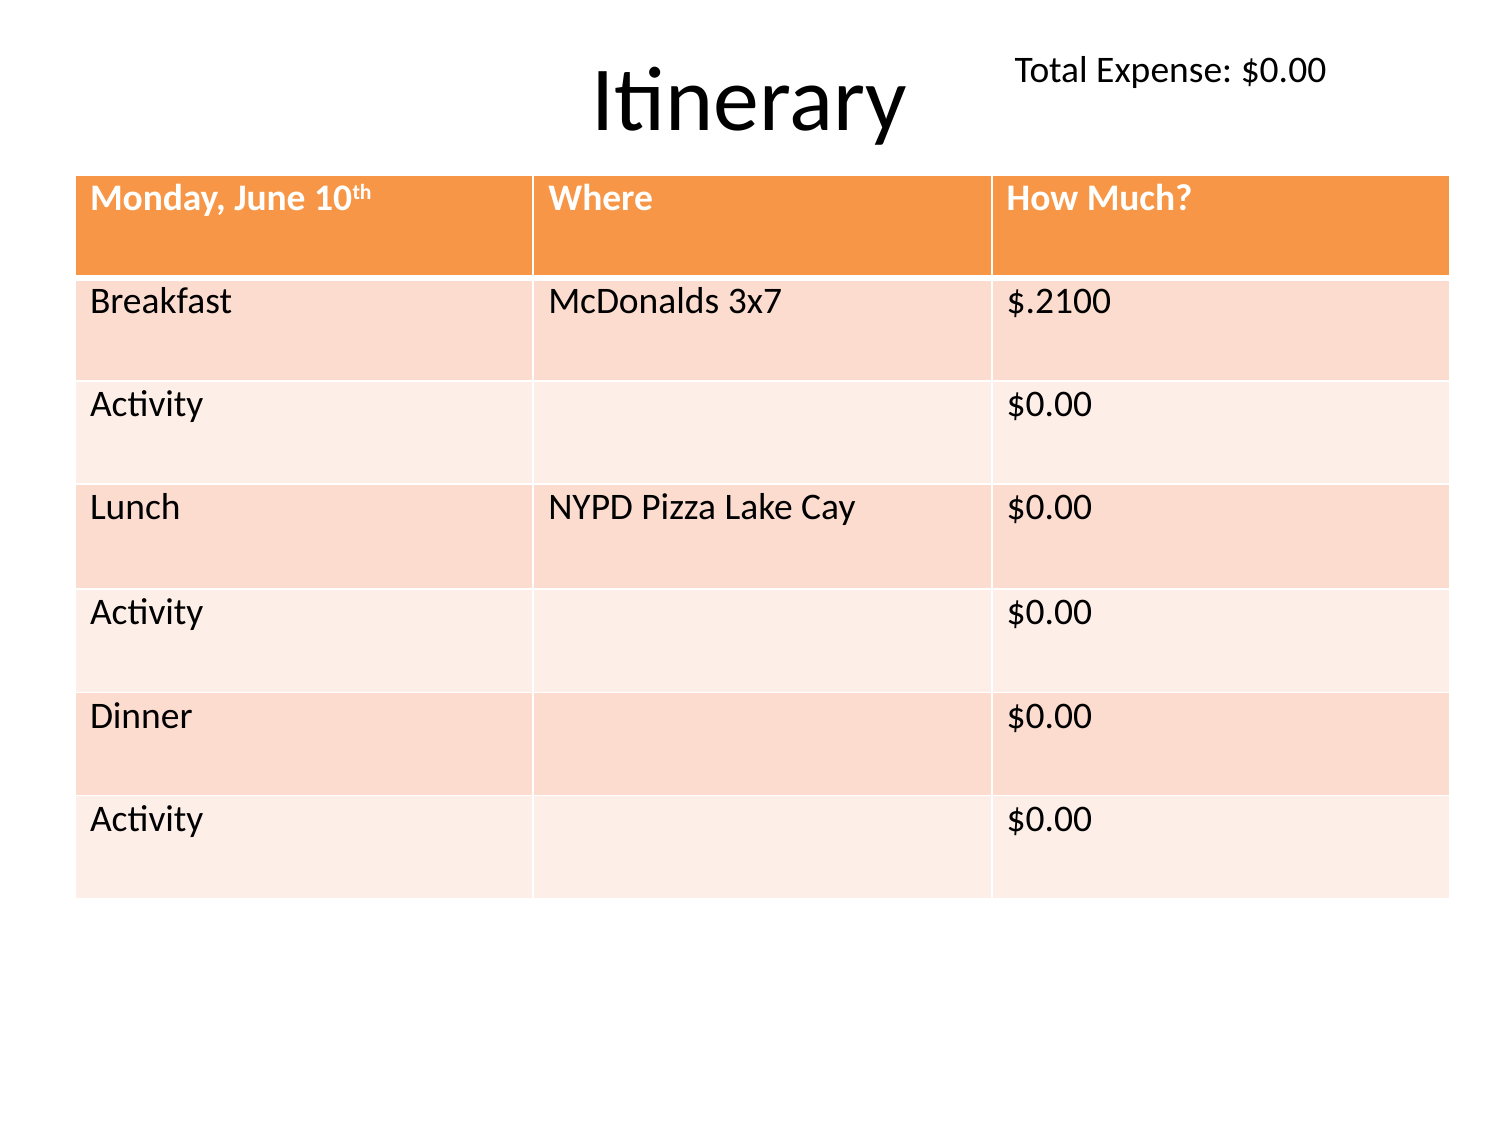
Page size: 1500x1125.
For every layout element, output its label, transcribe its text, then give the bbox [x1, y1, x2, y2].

table_cell [534, 382, 991, 483]
table_cell Lunch [76, 485, 532, 588]
table_cell [534, 590, 991, 692]
table_cell Breakfast [76, 281, 532, 380]
table_header Where [534, 176, 991, 275]
table_cell $0.00 [993, 796, 1449, 898]
table_cell [534, 796, 991, 898]
table_cell Activity [76, 796, 532, 898]
text_box Total Expense: $0.00 [999, 37, 1463, 98]
table_header How Much? [993, 176, 1449, 275]
table_cell Activity [76, 382, 532, 483]
table_cell $0.00 [993, 590, 1449, 692]
title Itinerary [75, 0, 1425, 174]
table_cell McDonalds 3x7 [534, 281, 991, 380]
table_cell Dinner [76, 693, 532, 795]
table_cell $0.00 [993, 485, 1449, 588]
table_cell $0.00 [993, 382, 1449, 483]
table_cell $0.00 [993, 693, 1449, 795]
table_header Monday, June 10th [76, 176, 532, 275]
table_cell $.2100 [993, 281, 1449, 380]
table_cell Activity [76, 590, 532, 692]
table_cell [534, 693, 991, 795]
table_cell NYPD Pizza Lake Cay [534, 485, 991, 588]
